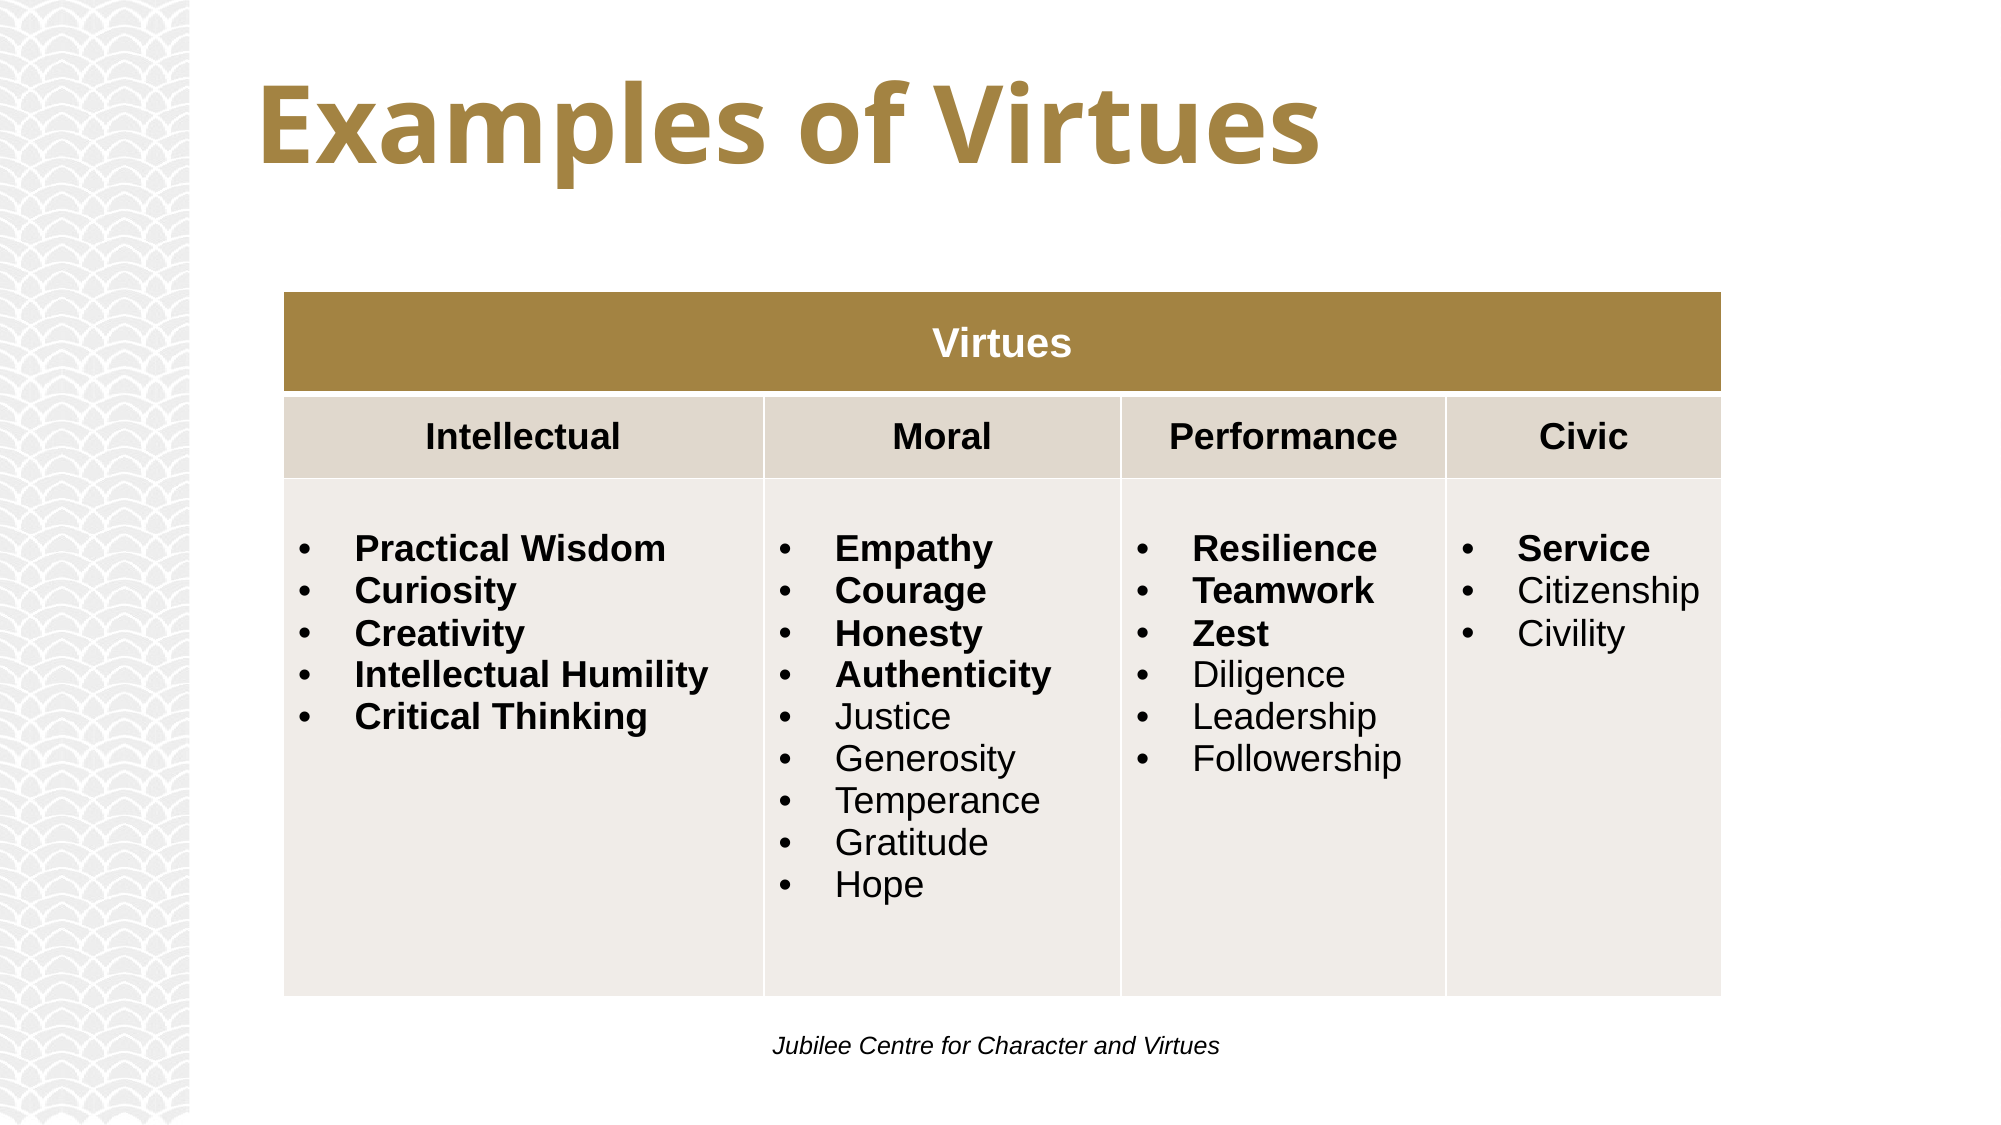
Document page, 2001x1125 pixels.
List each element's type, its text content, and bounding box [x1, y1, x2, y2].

text_box Jubilee Centre for Character and Virtues [340, 1022, 1660, 1068]
table_header Virtues​ [284, 292, 1721, 391]
picture [0, 0, 189, 1125]
title Examples of Virtues [239, 56, 1863, 201]
table_cell Resilience​ Teamwork​ Zest​ Diligence​ Leadership​ Followership​ [1122, 479, 1445, 996]
table_cell Moral​ [765, 397, 1120, 478]
table_cell Intellectual​ [284, 397, 763, 478]
table_cell Service​ Citizenship​ Civility​ [1447, 479, 1721, 996]
table_cell Empathy​ Courage​ Honesty​ Authenticity​ Justice​ Generosity​ Temperance​ Gratitude​ Hope​ [765, 479, 1120, 996]
table_cell Civic​ [1447, 397, 1721, 478]
table_cell Practical Wisdom​ Curiosity​ Creativity​ Intellectual Humility​ Critical Thinking​ [284, 479, 763, 996]
table_cell Performance​ [1122, 397, 1445, 478]
